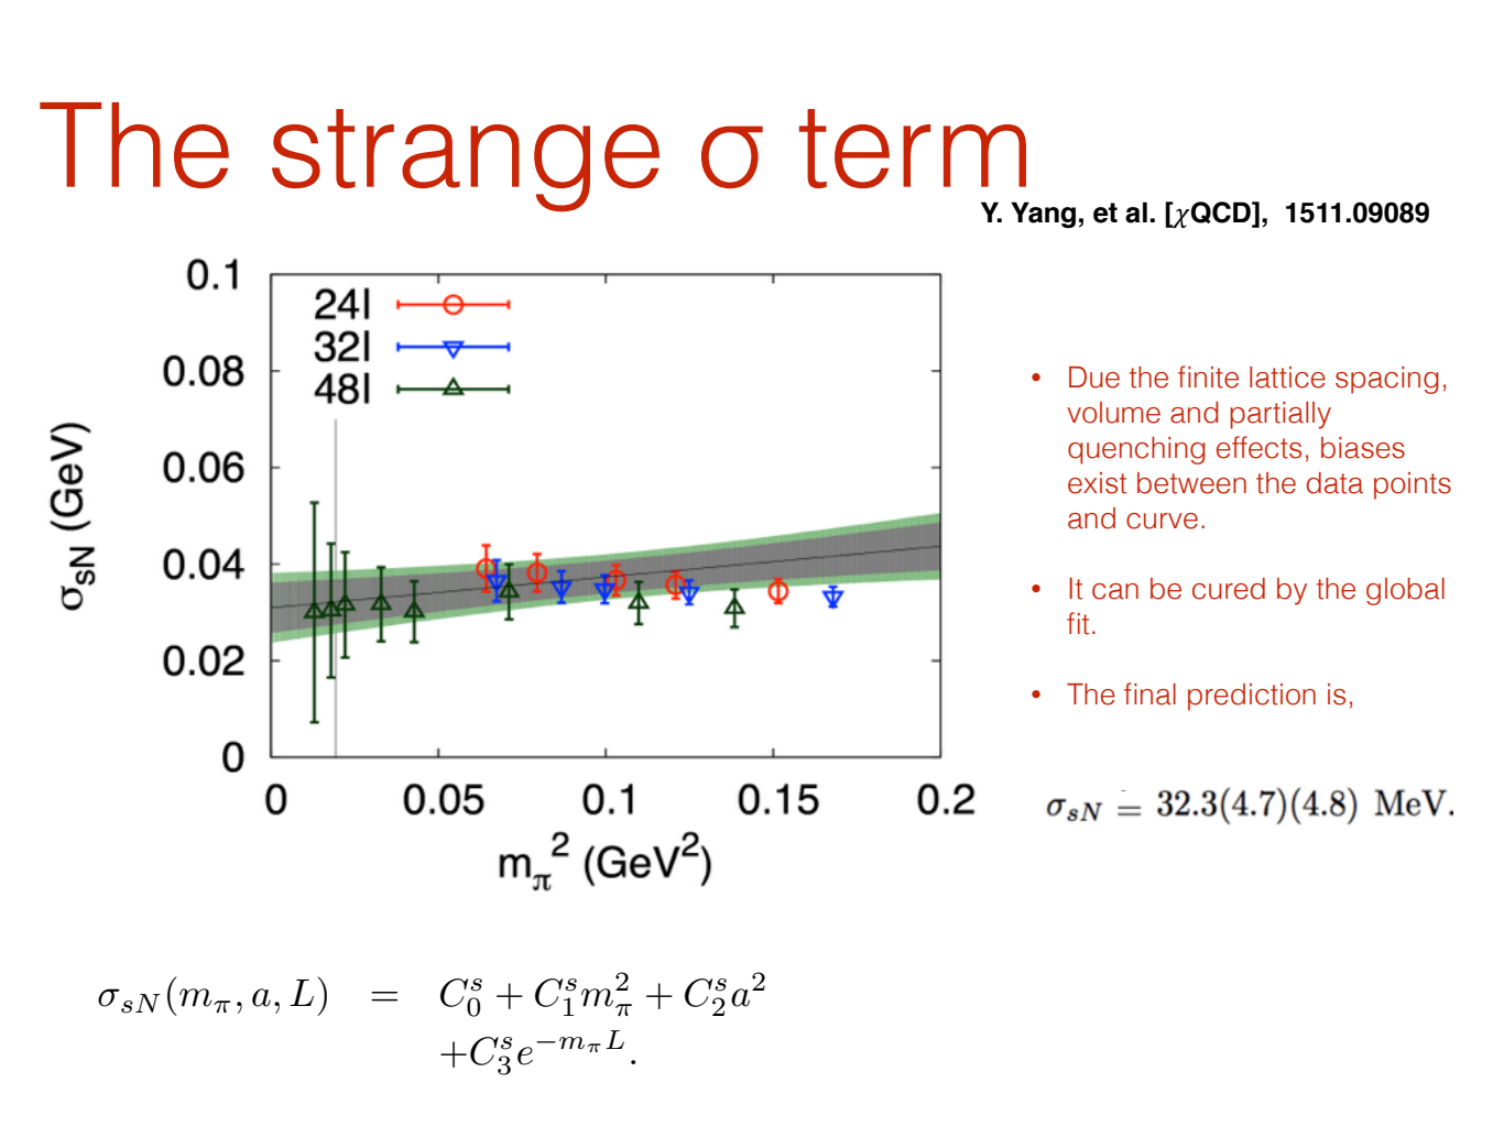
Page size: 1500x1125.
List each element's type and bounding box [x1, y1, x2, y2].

list [0, 0, 1500, 1125]
